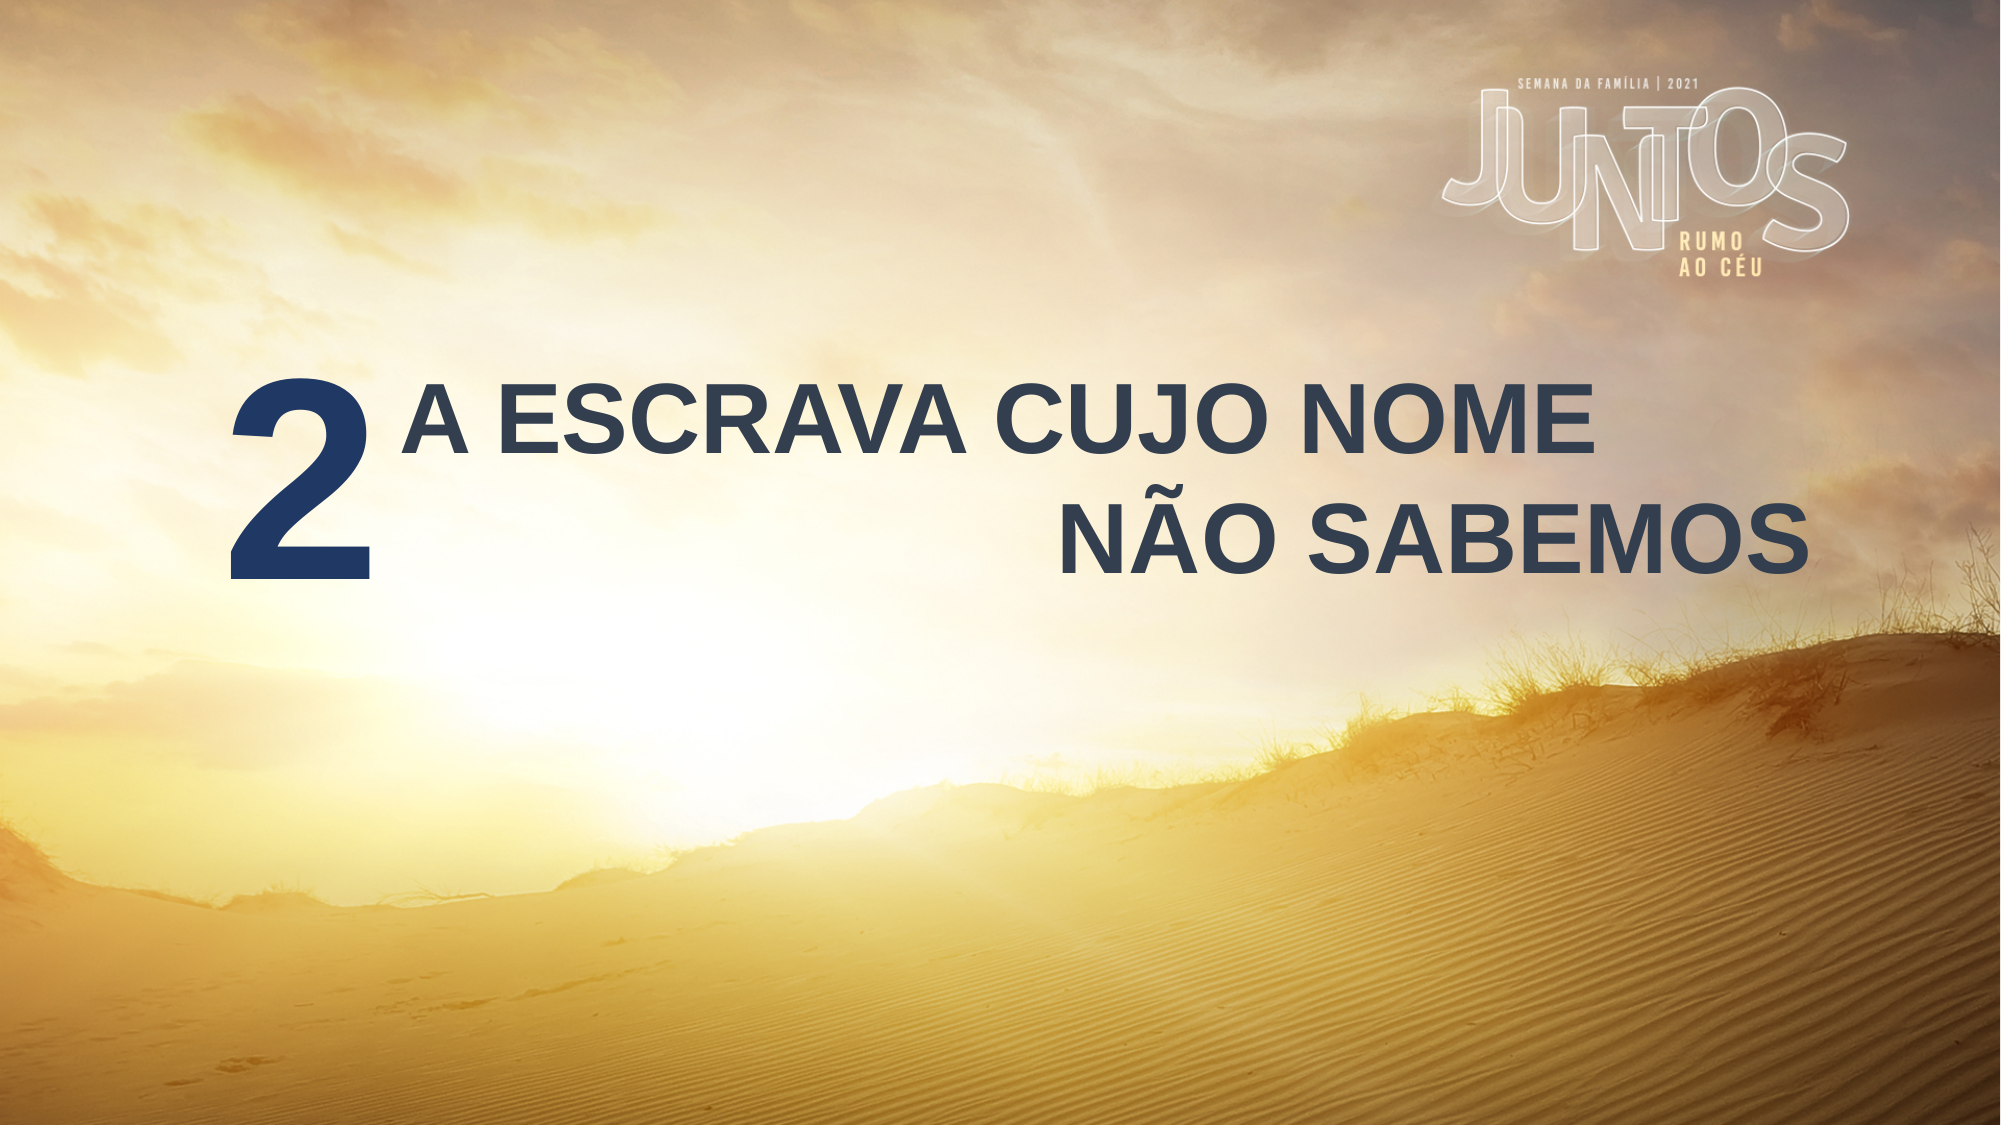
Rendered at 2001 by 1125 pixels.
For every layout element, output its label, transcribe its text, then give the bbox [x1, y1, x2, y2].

picture [0, 0, 2001, 1125]
text_box 2 [206, 284, 380, 645]
text_box A ESCRAVA CUJO NOME [384, 346, 1700, 482]
text_box NÃO SABEMOS [1042, 466, 1900, 601]
